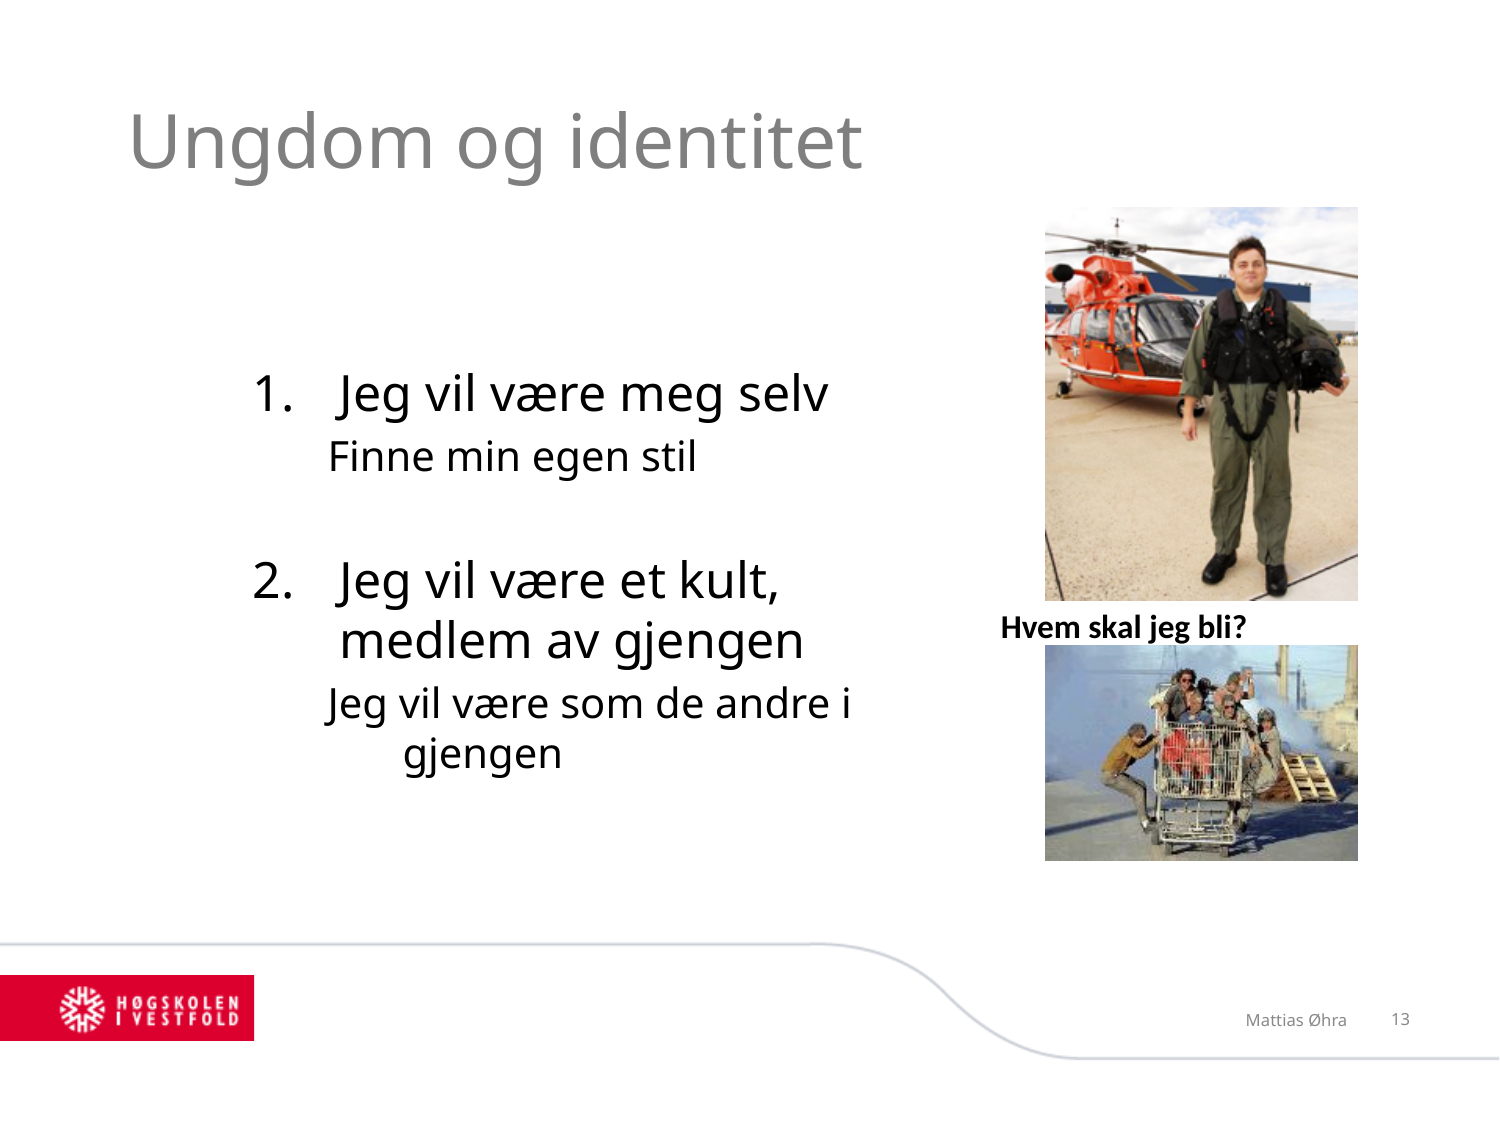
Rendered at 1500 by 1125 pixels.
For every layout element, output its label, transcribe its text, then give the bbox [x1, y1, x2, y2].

text_box Hvem skal jeg bli? [986, 597, 1453, 653]
picture [1045, 207, 1359, 601]
list Jeg vil være meg selv Finne min egen stil Jeg vil være et kult, medlem av gjengen Jeg vil være som de andre i gjengen [162, 274, 940, 923]
picture [1045, 645, 1359, 862]
slide_number 14 [1362, 990, 1425, 1050]
footer Mattias Øhra [1025, 990, 1362, 1050]
title Ungdom og identitet [112, 45, 1425, 233]
